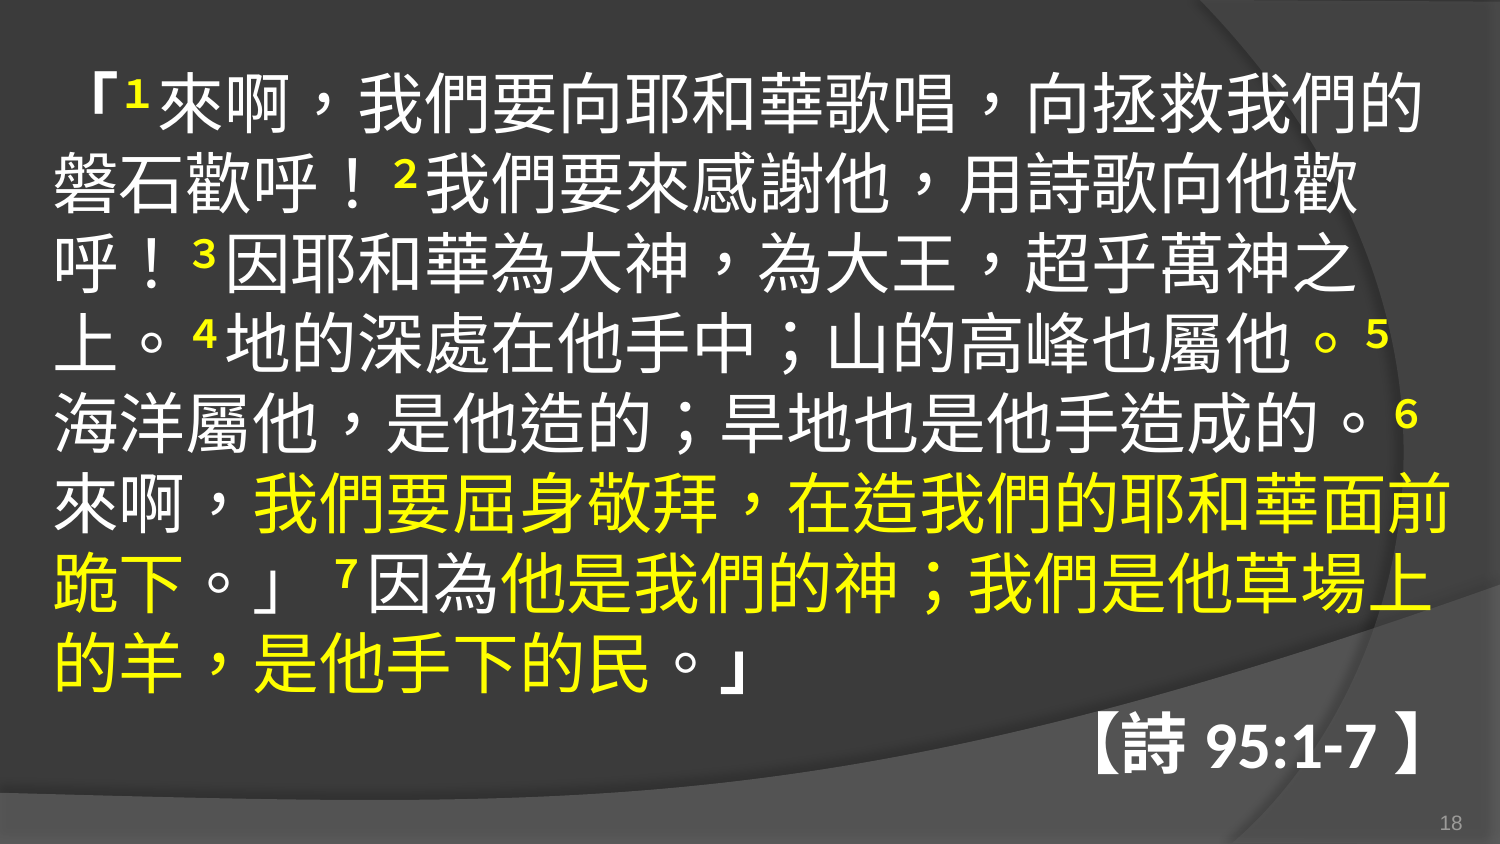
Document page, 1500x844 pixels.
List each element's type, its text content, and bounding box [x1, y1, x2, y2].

text_box 「１來啊，我們要向耶和華歌唱，向拯救我們的磐石歡呼！２我們要來感謝他，用詩歌向他歡呼！３因耶和華為大神，為大王，超乎萬神之上。４地的深處在他手中；山的高峰也屬他。５海洋屬他，是他造的；旱地也是他手造成的。６來啊，我們要屈身敬拜，在造我們的耶和華面前跪下。」 ７因為他是我們的神；我們是他草場上的羊，是他手下的民。」 【詩95:1-7】 [37, 54, 1475, 790]
slide_number 18 [1337, 790, 1463, 835]
